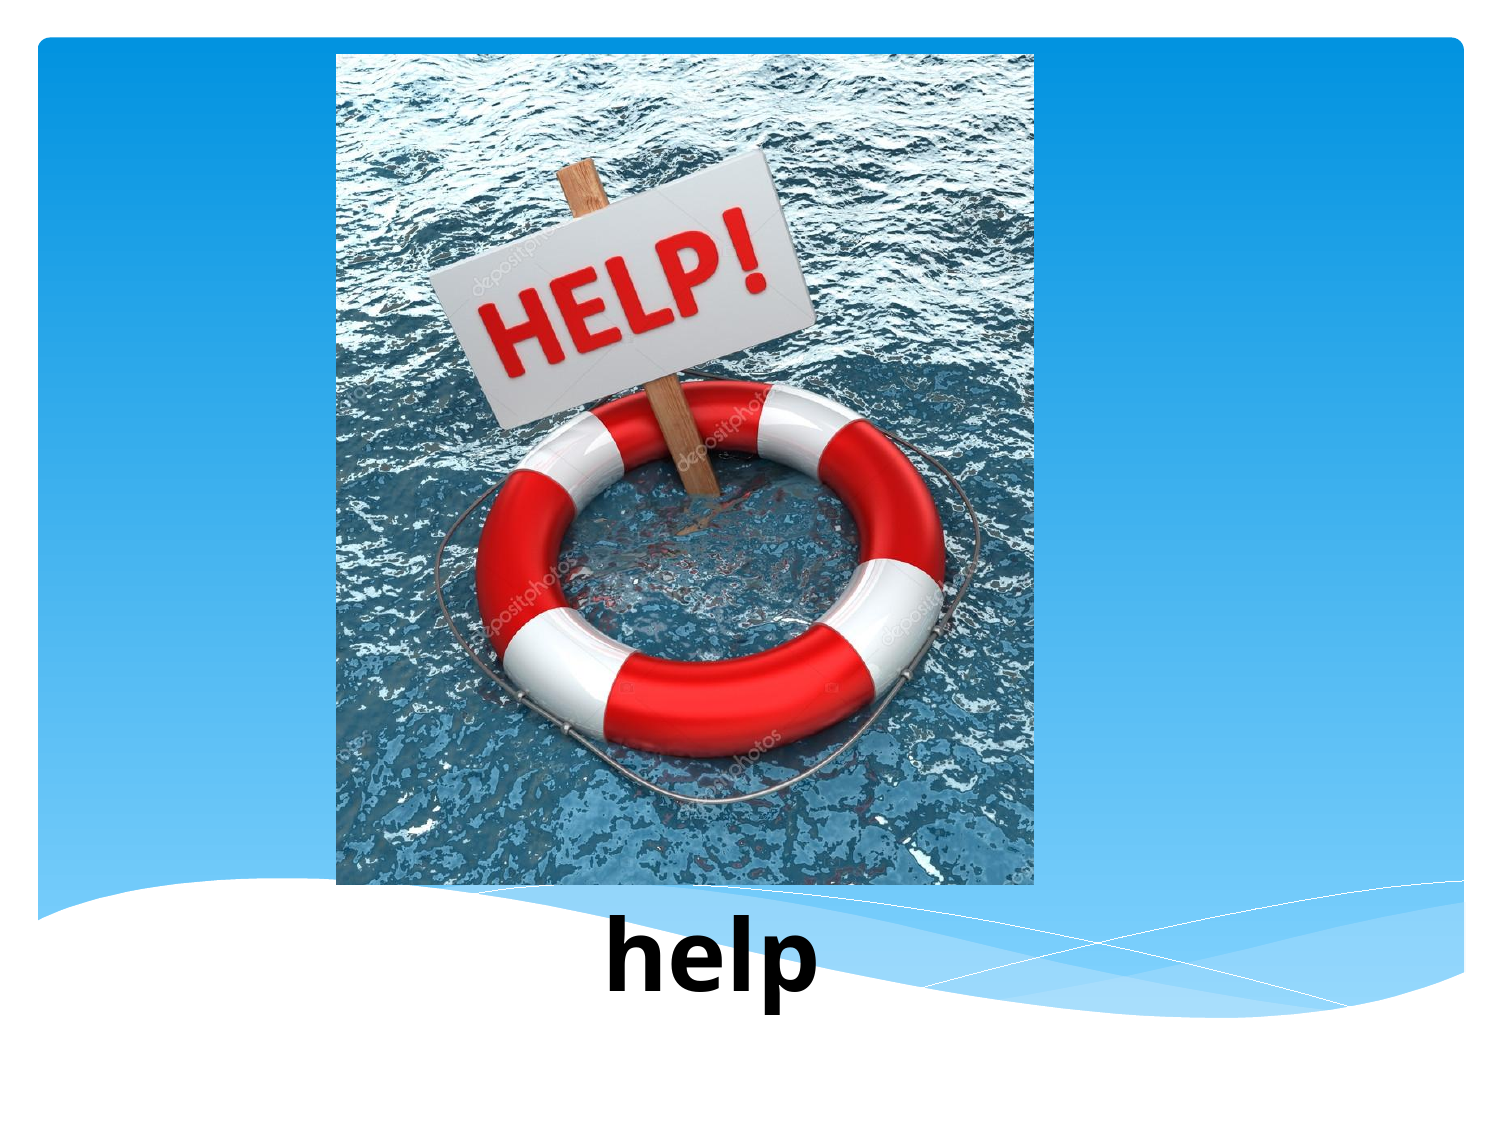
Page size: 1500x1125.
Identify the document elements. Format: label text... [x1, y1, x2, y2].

picture [336, 55, 1034, 885]
subtitle help [230, 884, 1193, 1086]
